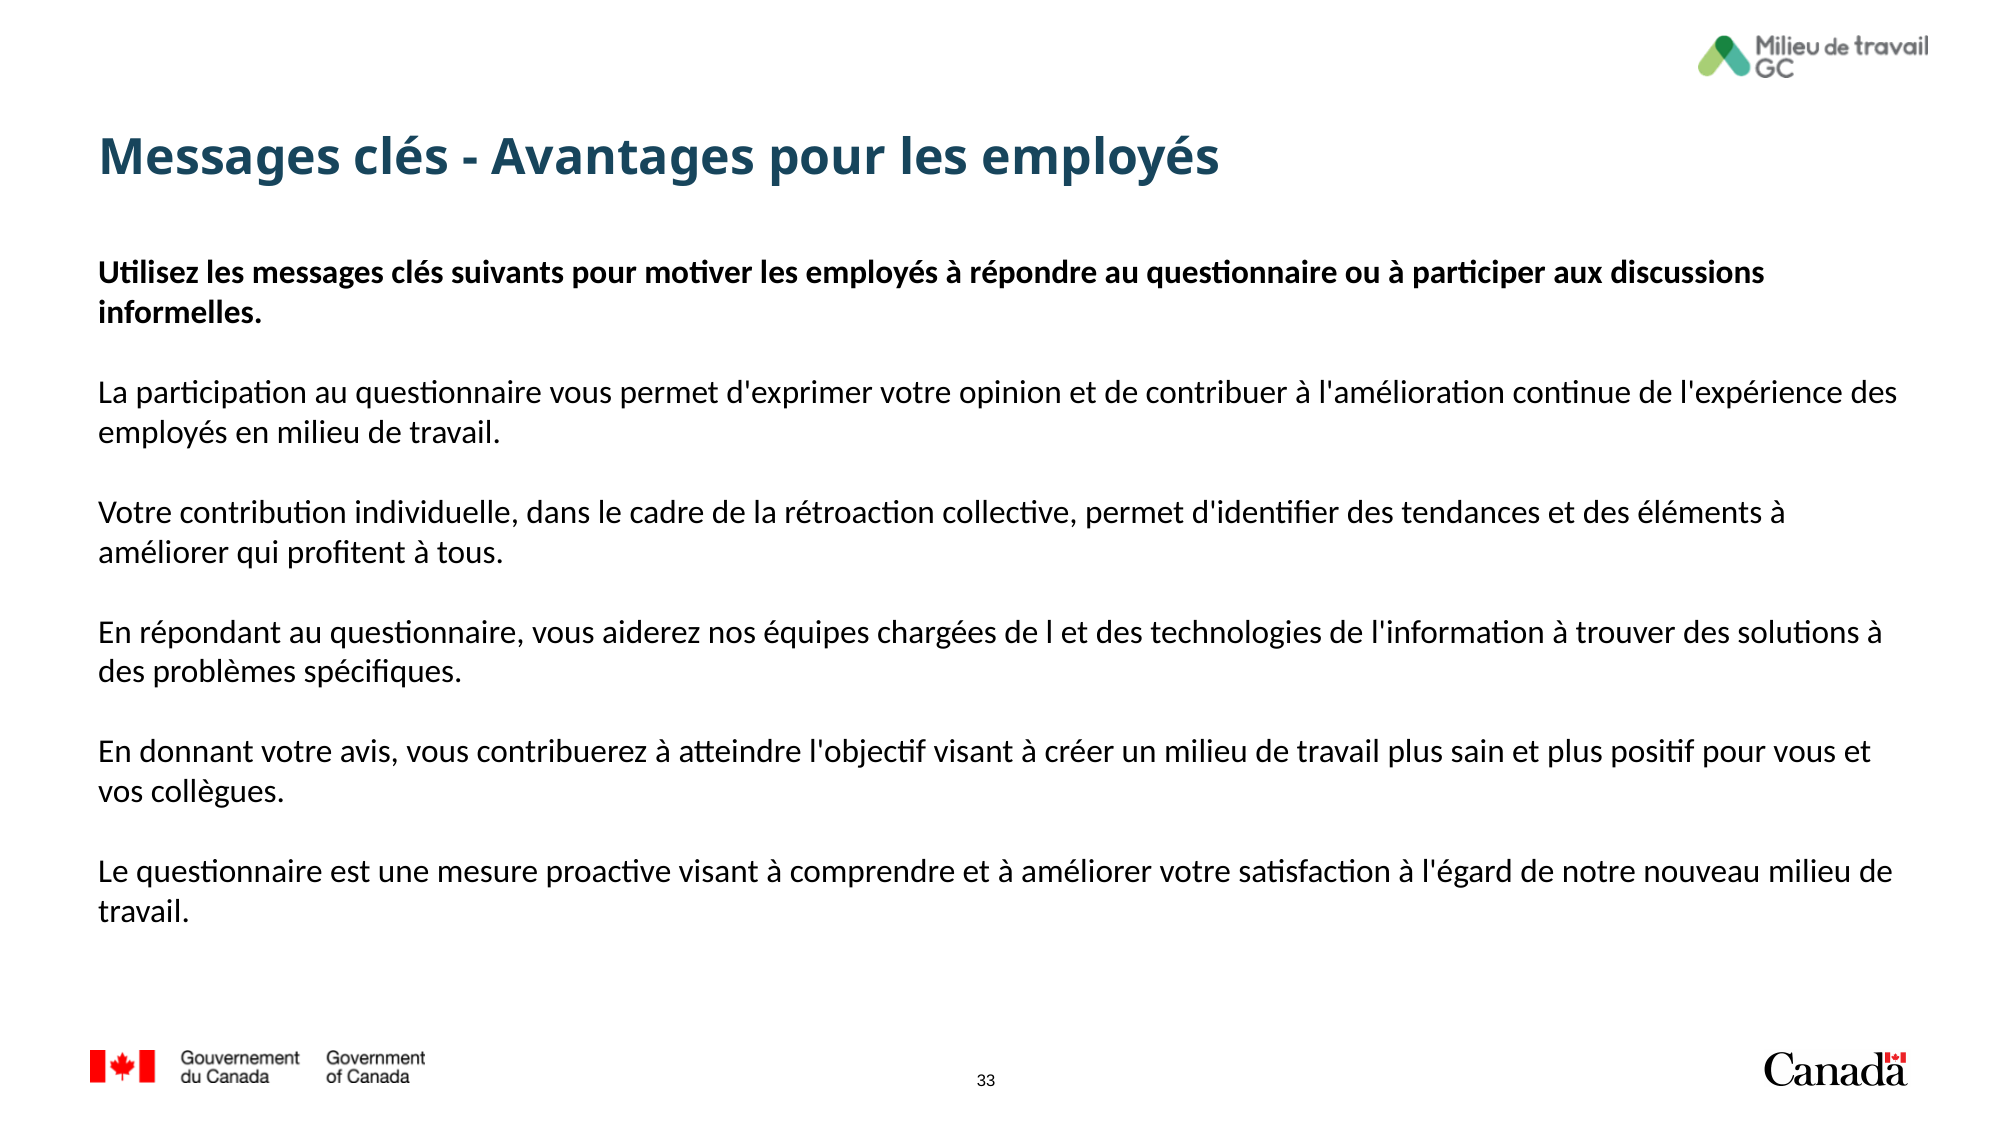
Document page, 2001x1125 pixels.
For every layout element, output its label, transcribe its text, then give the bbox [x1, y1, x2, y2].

picture [90, 1050, 425, 1083]
title Messages clés - Avantages pour les employés [83, 90, 1889, 228]
picture [1698, 35, 1928, 78]
picture [1764, 1049, 1911, 1087]
text_box Utilisez les messages clés suivants pour motiver les employés à répondre au questionnaire ou à participer aux discussions informelles. La participation au questionnaire vous permet d'exprimer votre opinion et de contribuer à l'amélioration continue de l'expérience des employés en milieu de travail. Votre contribution individuelle, dans le cadre de la rétroaction collective, permet d'identifier des tendances et des éléments à améliorer qui profitent à tous. En répondant au questionnaire, vous aiderez nos équipes chargées de l et des technologies de l'information à trouver des solutions à des problèmes spécifiques. En donnant votre avis, vous contribuerez à atteindre l'objectif visant à créer un milieu de travail plus sain et plus positif pour vous et vos collègues. Le questionnaire est une mesure proactive visant à comprendre et à améliorer votre satisfaction à l'égard de notre nouveau milieu de travail. [83, 243, 1917, 977]
